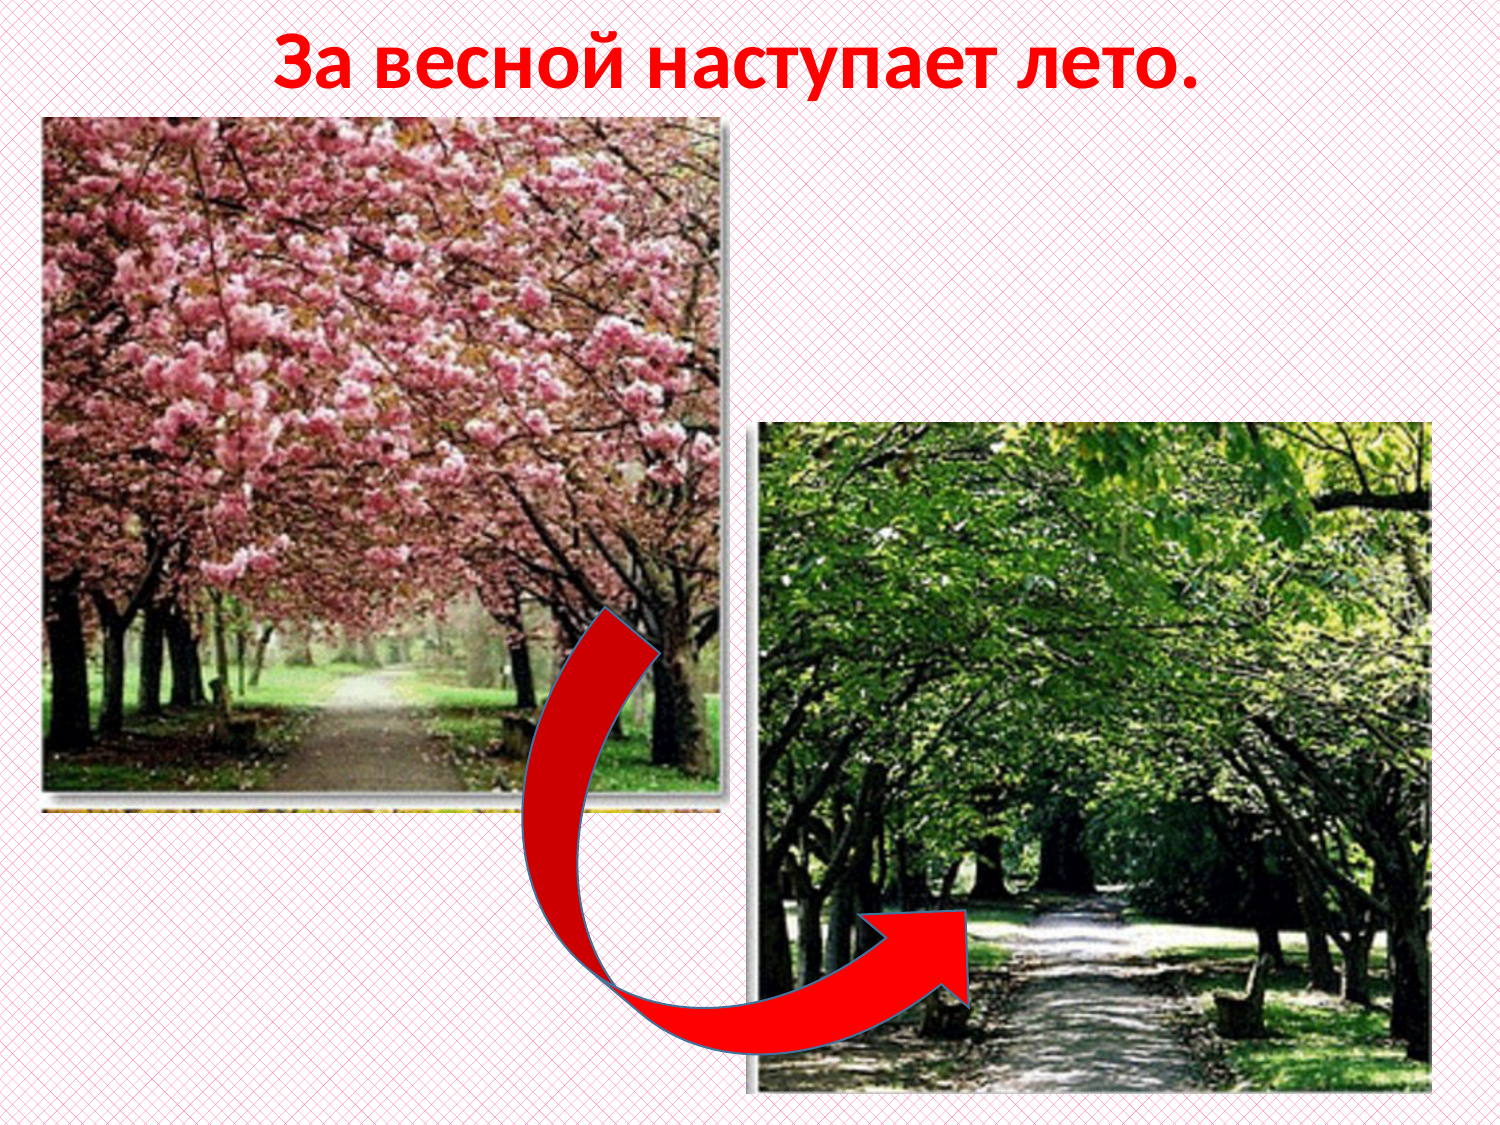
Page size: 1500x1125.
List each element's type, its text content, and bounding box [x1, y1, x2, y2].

picture [746, 422, 1432, 1094]
title За весной наступает лето. [182, 6, 1312, 125]
text_box [521, 813, 746, 1055]
picture [39, 117, 730, 813]
